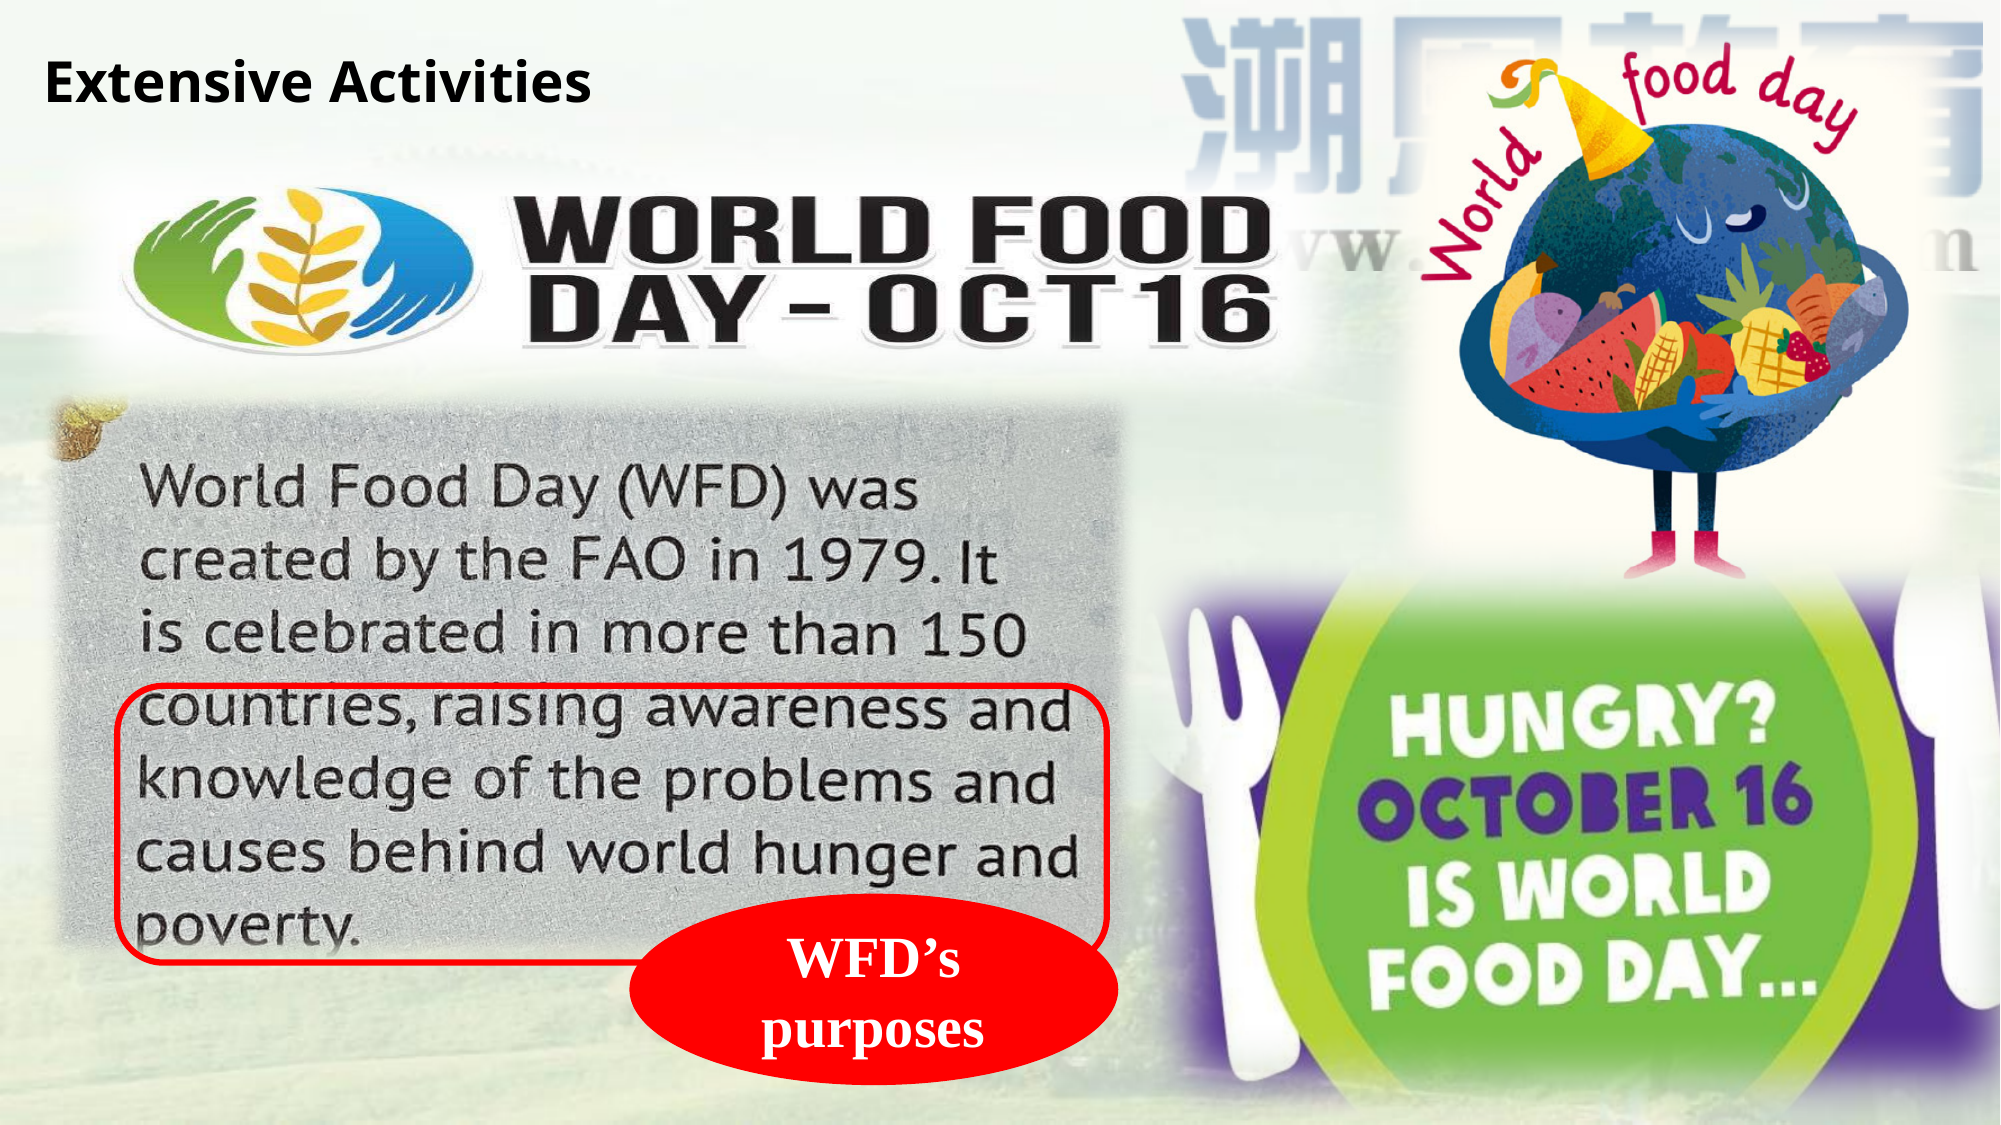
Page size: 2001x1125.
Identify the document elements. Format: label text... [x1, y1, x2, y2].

text_box Extensive Activities [28, 17, 617, 111]
text_box WFD’s purposes [628, 963, 1120, 1087]
picture [0, 0, 2001, 1125]
